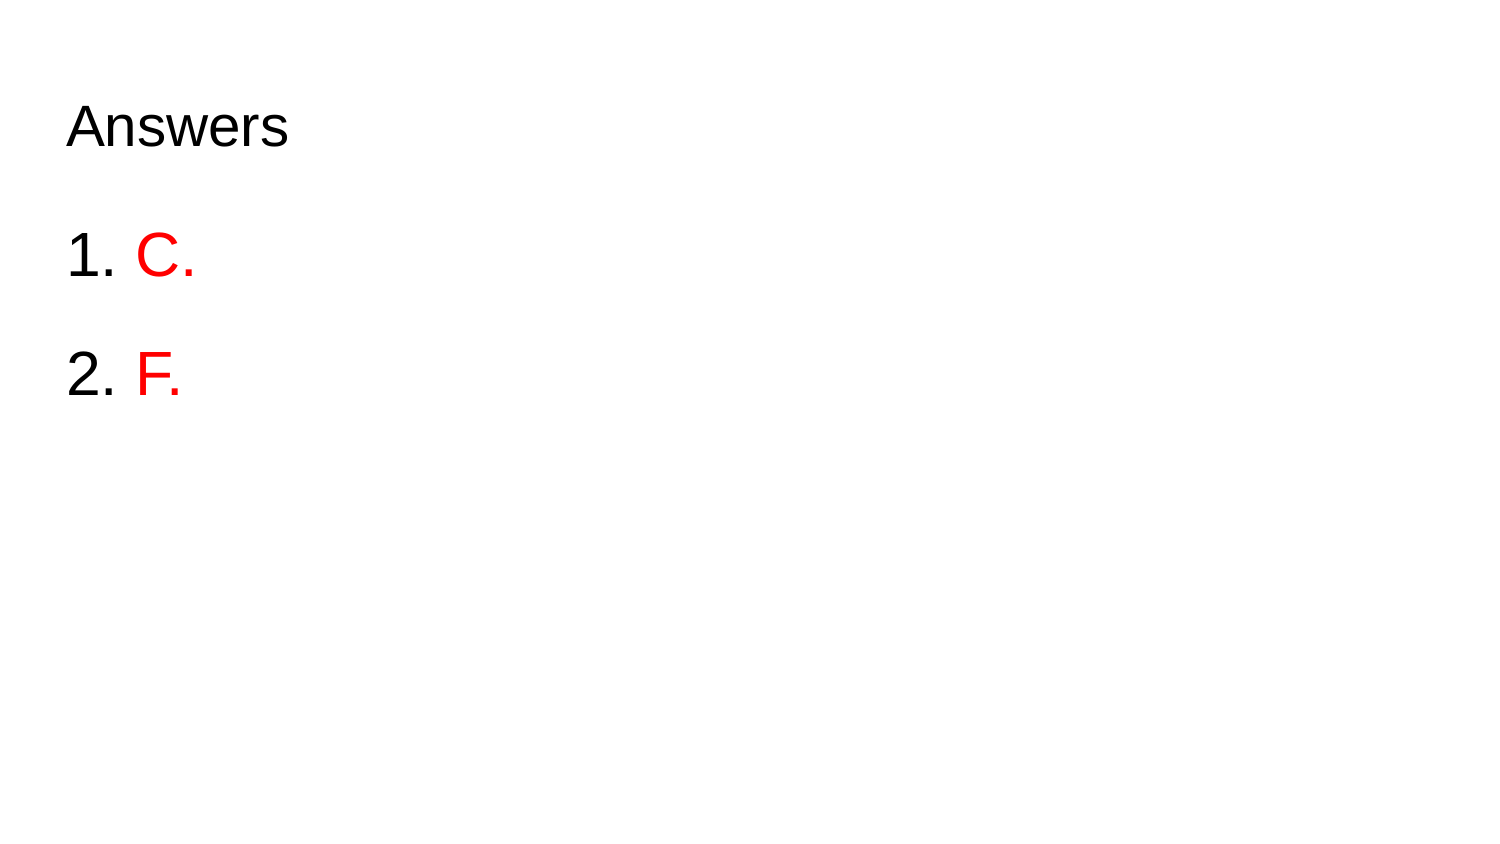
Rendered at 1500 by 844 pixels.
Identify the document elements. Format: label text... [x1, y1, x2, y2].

title Answers [51, 72, 1449, 167]
list 1. C. 2. F. [51, 187, 1449, 748]
